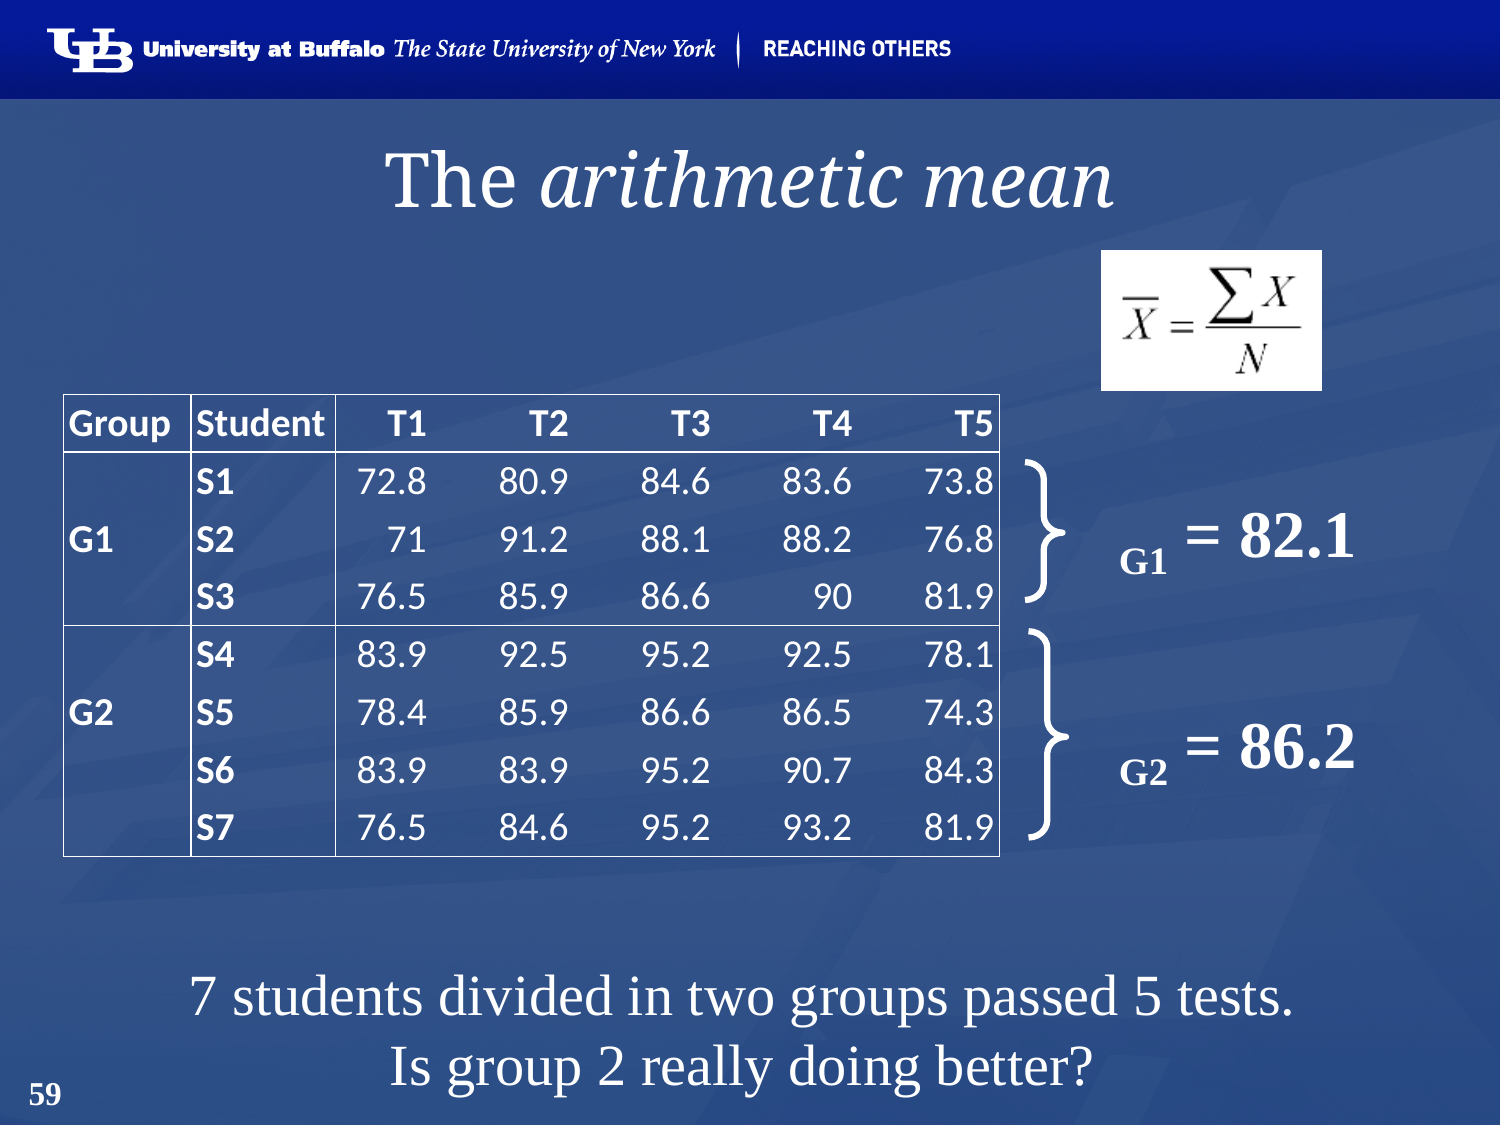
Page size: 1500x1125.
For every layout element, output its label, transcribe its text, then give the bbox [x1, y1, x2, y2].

text_box [1028, 631, 1067, 838]
text_box 7 students divided in two groups passed 5 tests. Is group 2 really doing better? [173, 949, 1326, 1105]
picture [1101, 250, 1322, 392]
picture [0, 0, 1500, 99]
title The arithmetic mean [37, 125, 1463, 250]
text_box [1025, 462, 1063, 601]
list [62, 387, 1002, 876]
